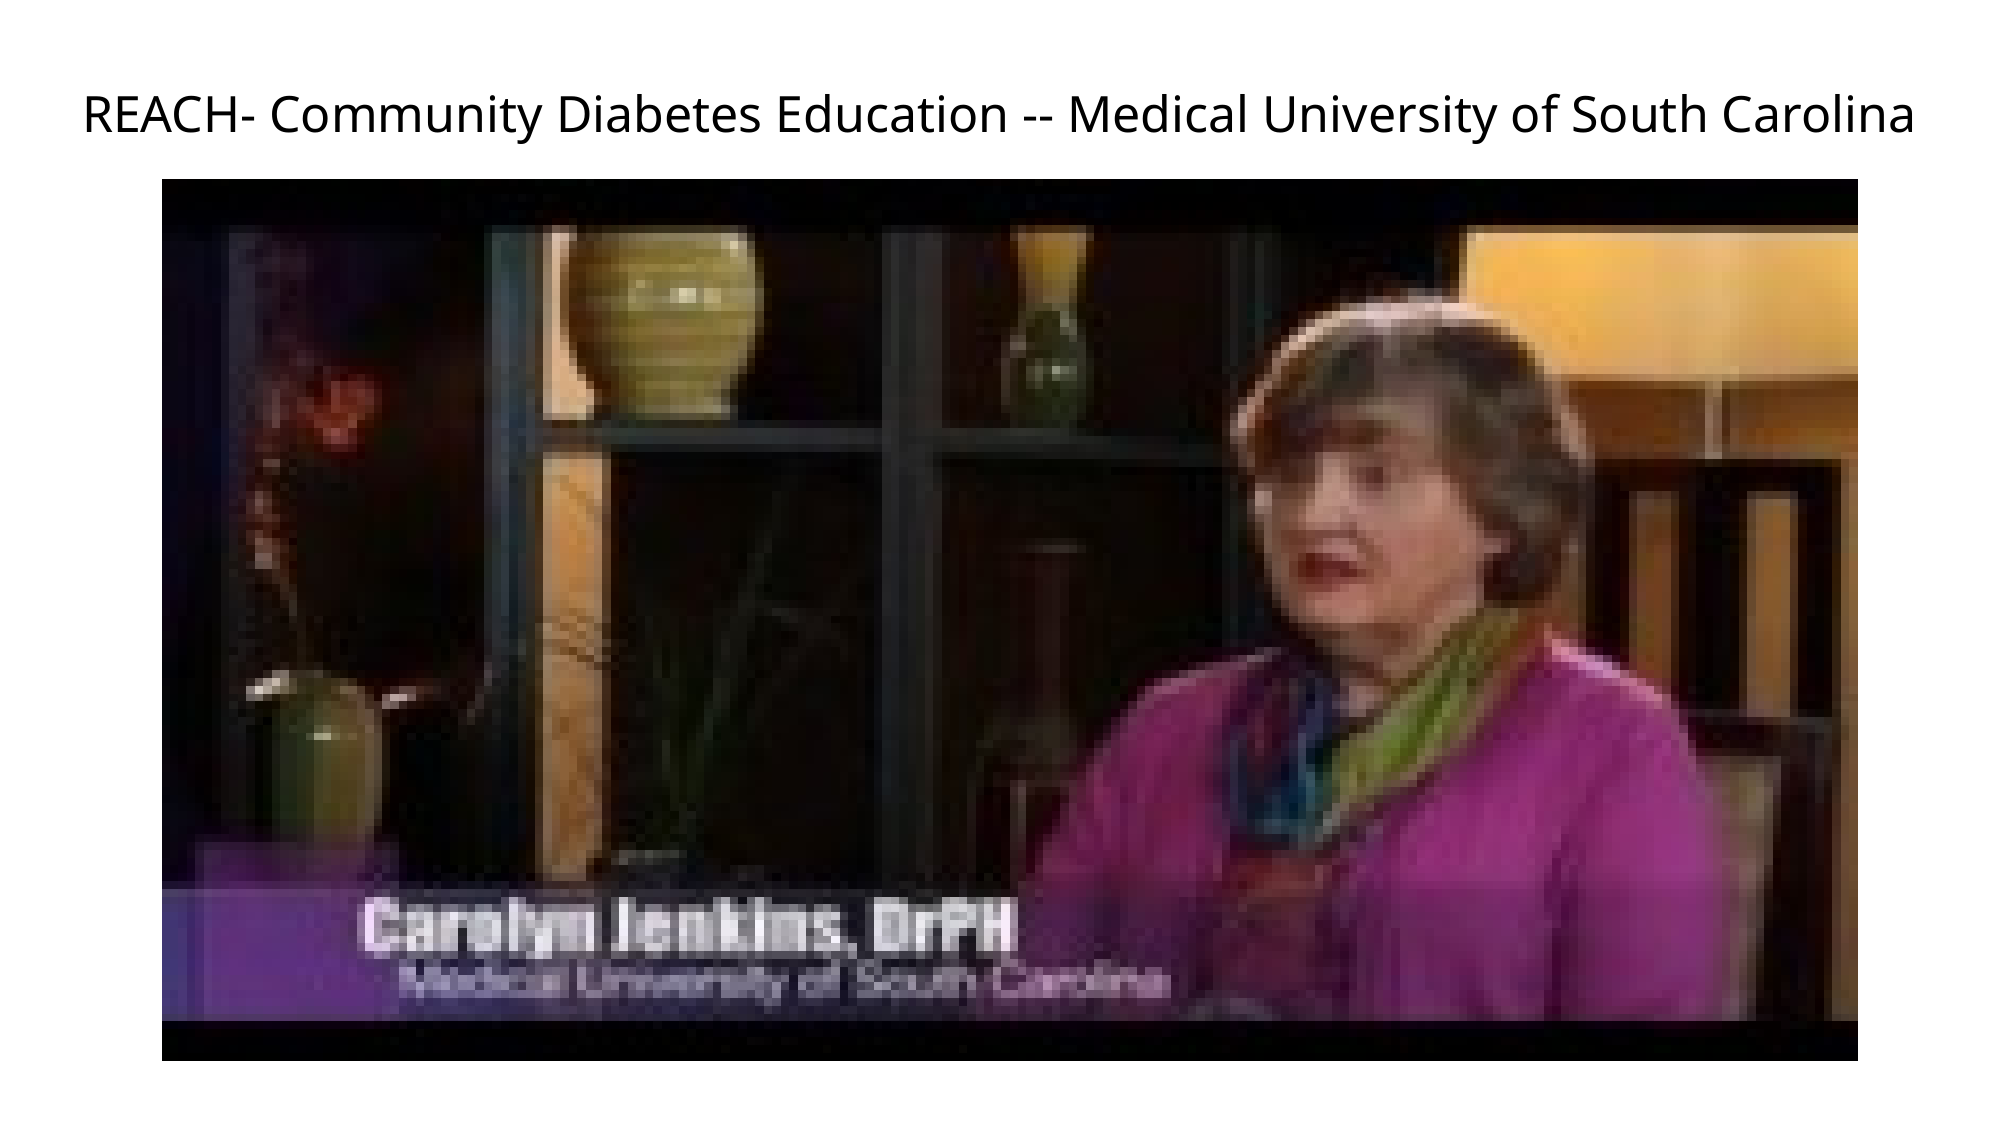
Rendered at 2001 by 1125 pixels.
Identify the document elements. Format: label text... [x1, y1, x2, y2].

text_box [161, 178, 1859, 1062]
text_box REACH- Community Diabetes Education -- Medical University of South Carolina [0, 75, 2000, 151]
